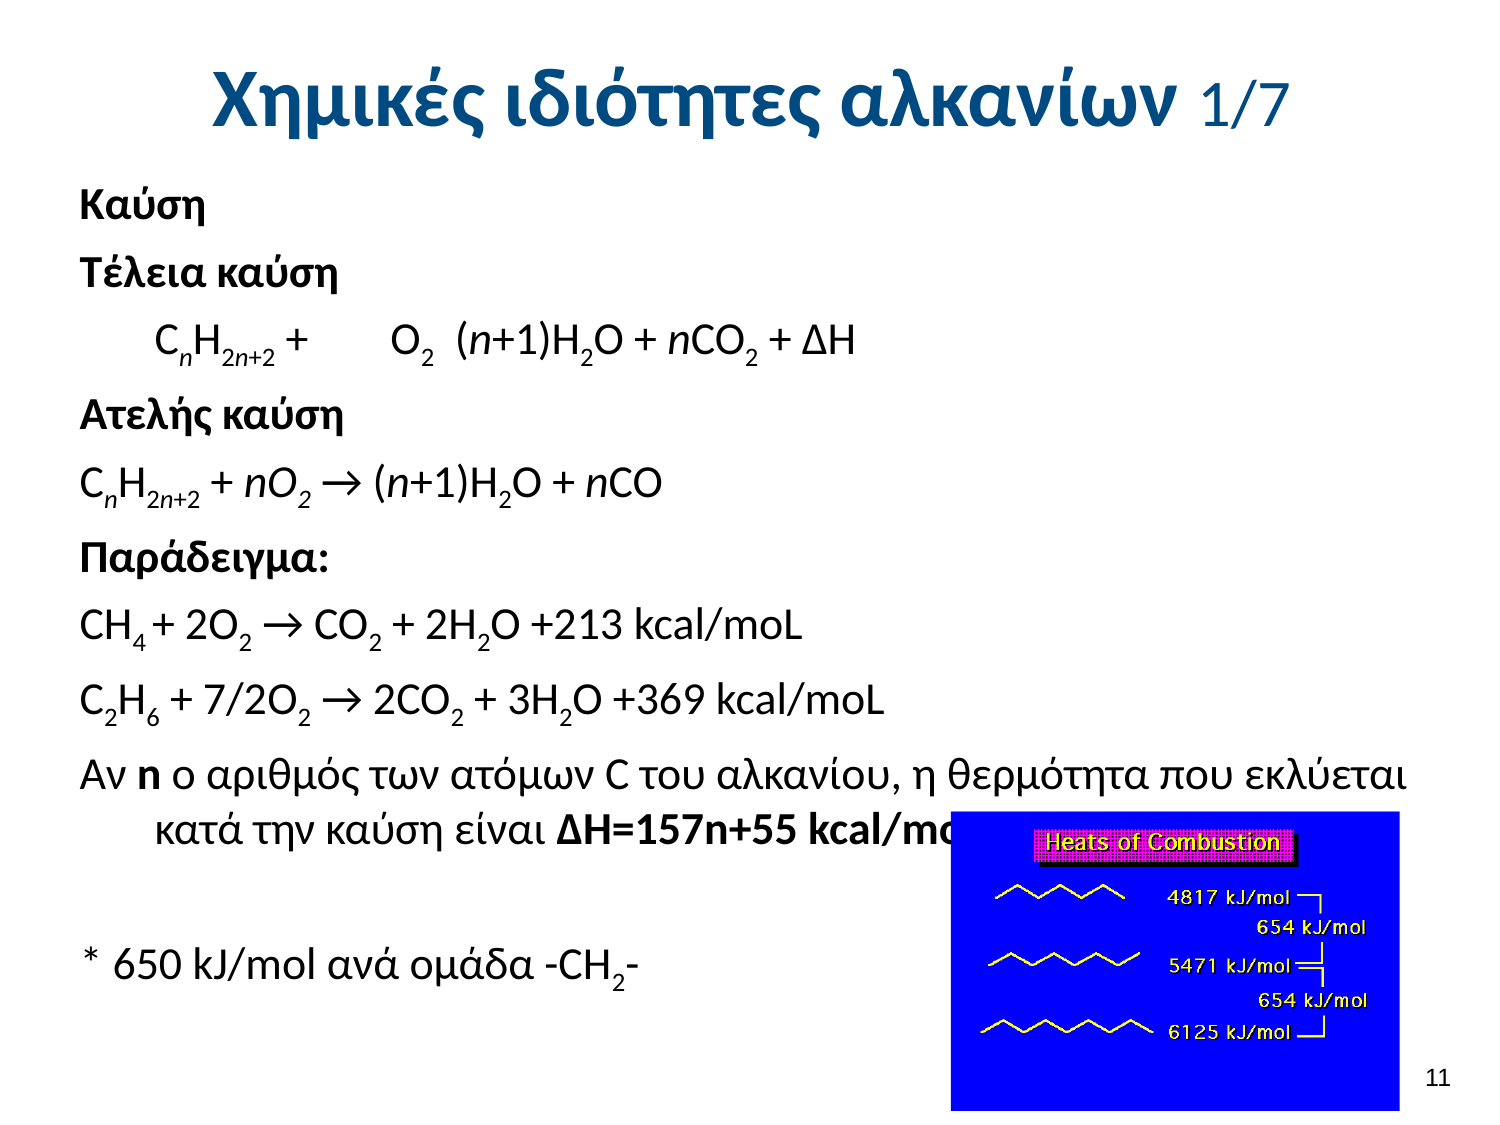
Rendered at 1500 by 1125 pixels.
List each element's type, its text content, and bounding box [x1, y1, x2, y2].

picture [950, 810, 1400, 1112]
title Χημικές ιδιότητες αλκανίων 1/7 [76, 19, 1427, 169]
slide_number 10 [1405, 1046, 1467, 1107]
